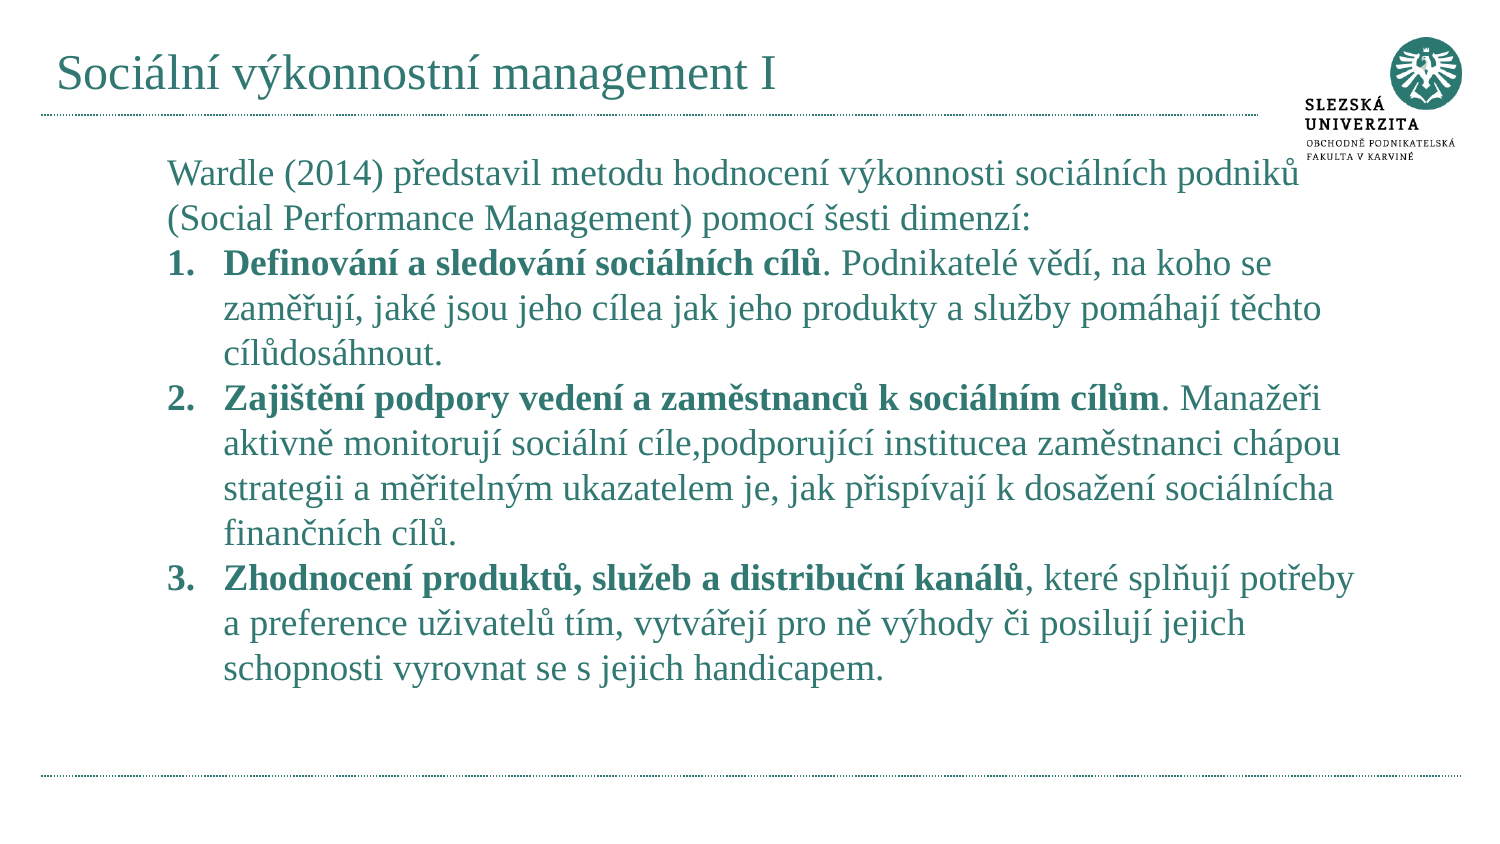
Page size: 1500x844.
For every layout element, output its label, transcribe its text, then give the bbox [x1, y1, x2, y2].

text_box Wardle (2014) představil metodu hodnocení výkonnosti sociálních podniků (Social Performance Management) pomocí šesti dimenzí: Definování a sledování sociálních cílů. Podnikatelé vědí, na koho se zaměřují, jaké jsou jeho cílea jak jeho produkty a služby pomáhají těchto cílůdosáhnout. Zajištění podpory vedení a zaměstnanců k sociálním cílům. Manažeři aktivně monitorují sociální cíle,podporující institucea zaměstnanci chápou strategii a měřitelným ukazatelem je, jak přispívají k dosažení sociálnícha finančních cílů. Zhodnocení produktů, služeb a distribuční kanálů, které splňují potřeby a preference uživatelů tím, vytvářejí pro ně výhody či posilují jejich schopnosti vyrovnat se s jejich handicapem. [152, 140, 1372, 696]
title Sociální výkonnostní management I [41, 32, 926, 116]
picture [1305, 37, 1462, 160]
